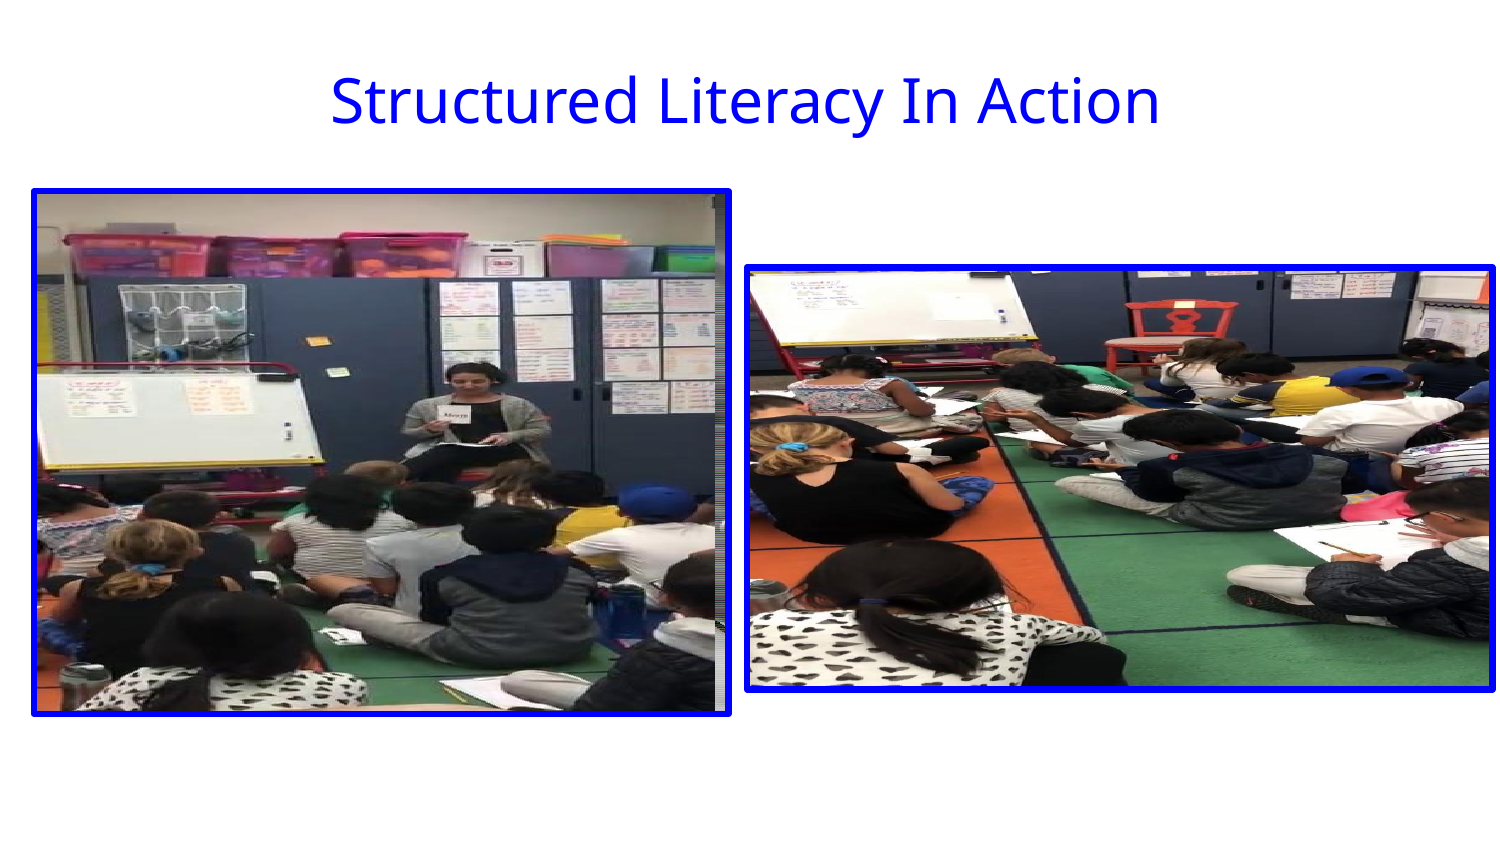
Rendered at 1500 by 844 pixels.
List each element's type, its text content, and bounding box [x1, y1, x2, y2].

picture [749, 270, 1490, 687]
text_box Structured Literacy In Action [70, 34, 1423, 163]
picture [36, 194, 726, 711]
